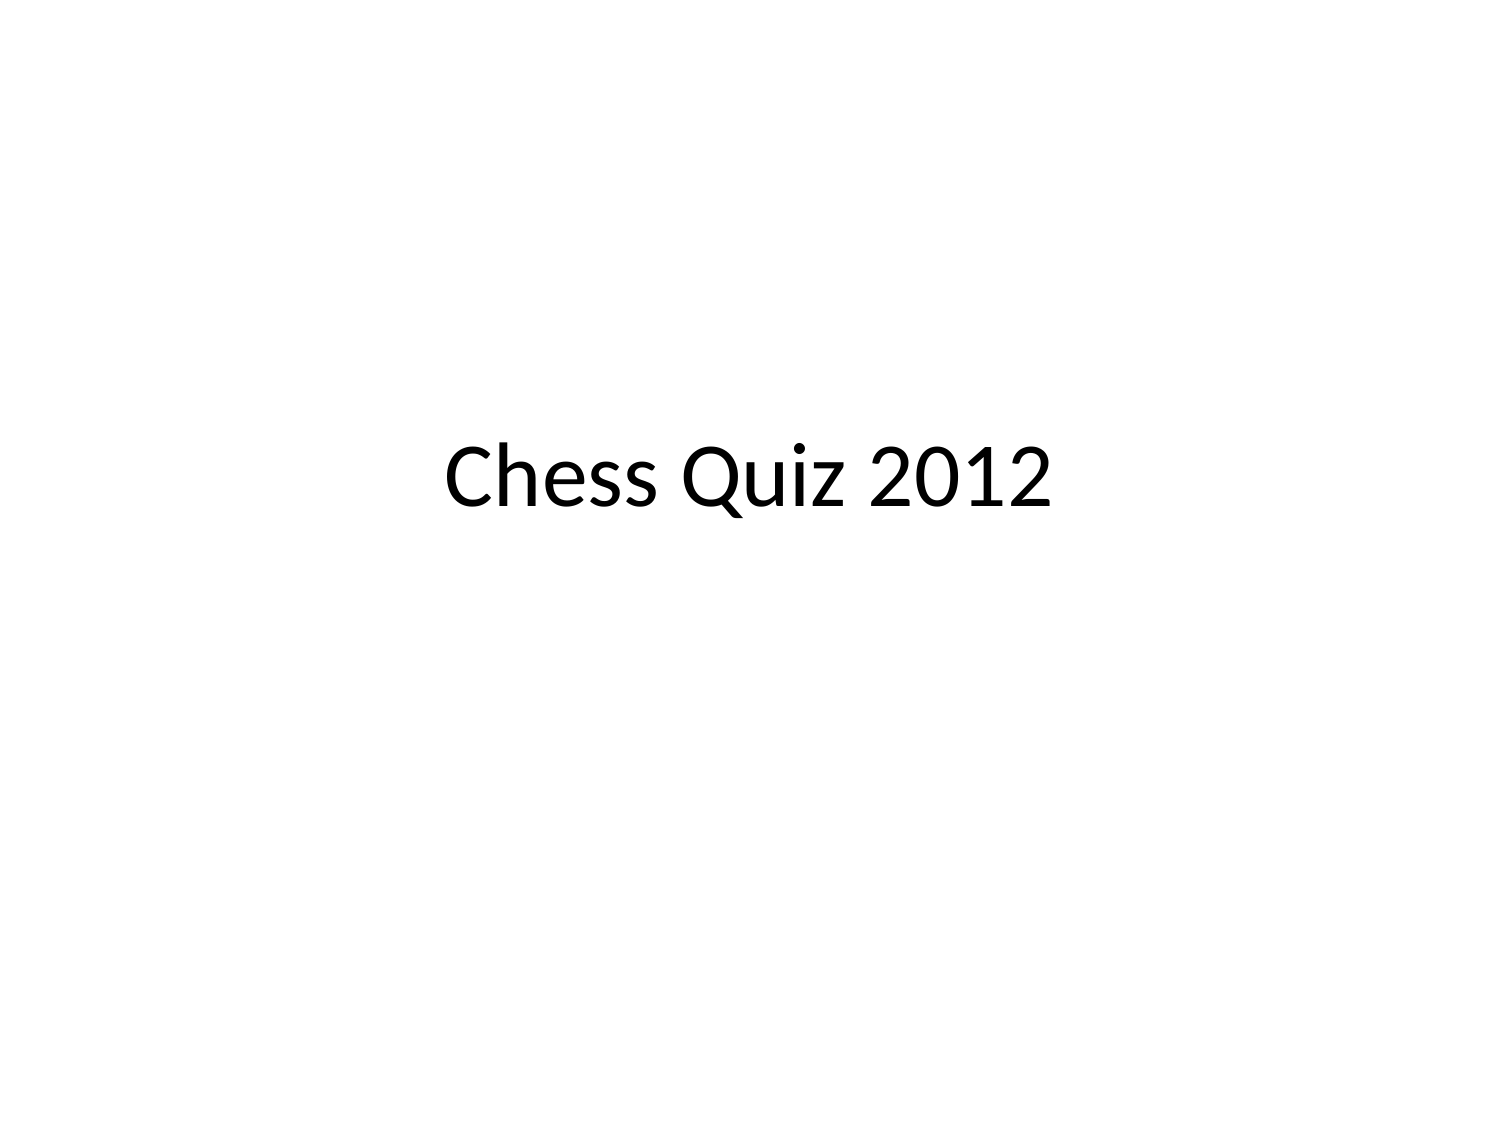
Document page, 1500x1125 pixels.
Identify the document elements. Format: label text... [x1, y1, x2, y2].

title Chess Quiz 2012 [112, 349, 1388, 591]
